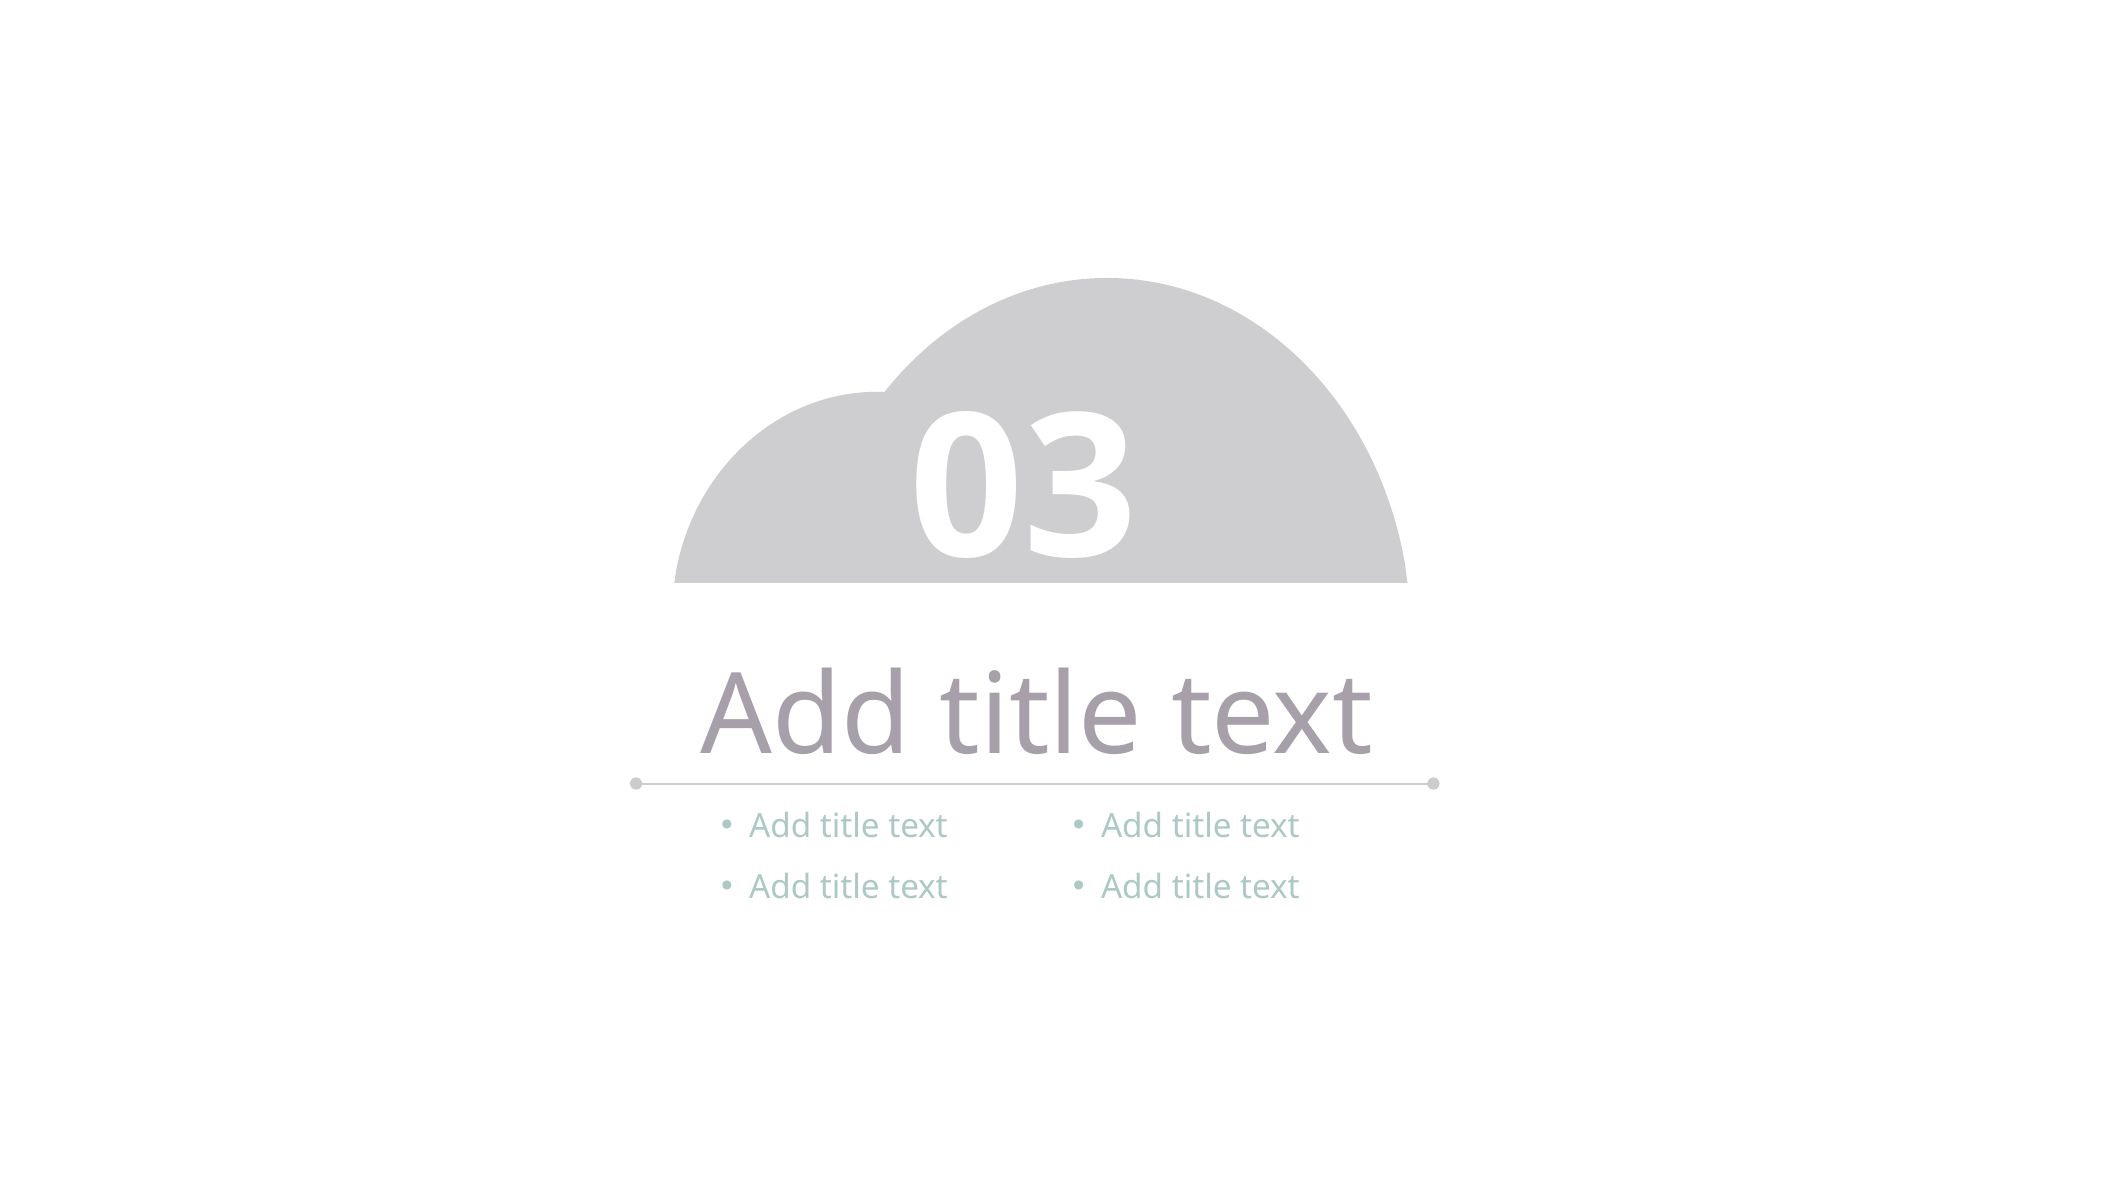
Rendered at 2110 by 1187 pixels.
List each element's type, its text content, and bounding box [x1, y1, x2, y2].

text_box [915, 276, 1299, 356]
text_box 03 [721, 356, 1326, 597]
text_box [673, 468, 721, 584]
text_box Add title text [1058, 796, 1315, 852]
text_box [1326, 385, 1409, 584]
text_box Add title text [700, 641, 1434, 777]
text_box Add title text [706, 858, 964, 913]
text_box Add title text [1058, 858, 1315, 913]
text_box Add title text [706, 796, 964, 852]
